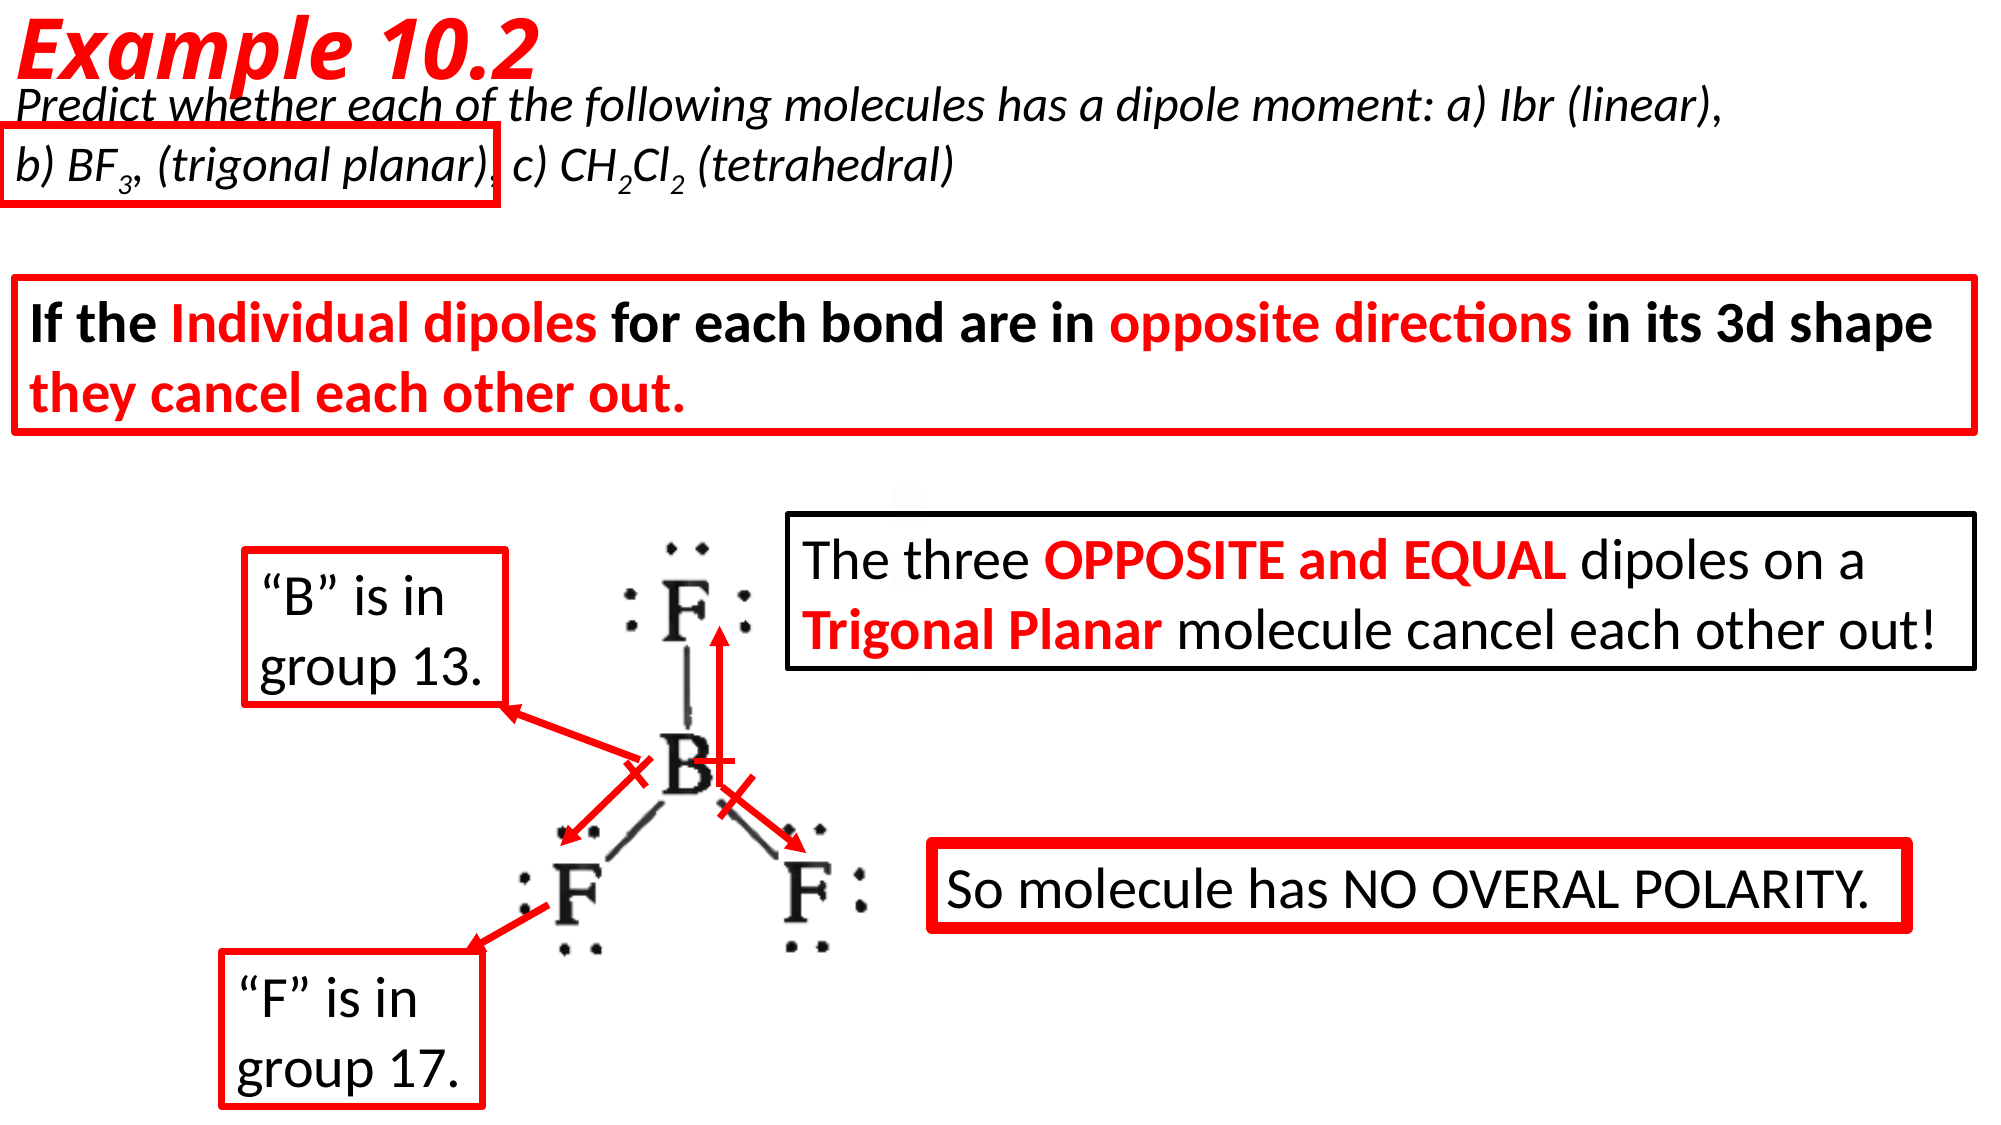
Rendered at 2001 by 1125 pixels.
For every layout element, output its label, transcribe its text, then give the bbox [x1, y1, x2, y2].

text_box The three OPPOSITE and EQUAL dipoles on a Trigonal Planar molecule cancel each other out! [926, 514, 1975, 669]
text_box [463, 904, 549, 954]
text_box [719, 775, 754, 818]
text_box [560, 757, 652, 846]
title Example 10.2 [0, 0, 1725, 64]
text_box “B” is in group 13. [244, 550, 500, 705]
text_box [498, 706, 640, 760]
text_box “F” is in group 17. [221, 951, 483, 1107]
text_box [0, 124, 498, 205]
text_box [721, 786, 807, 854]
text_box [625, 761, 647, 787]
text_box So molecule has NO OVERAL POLARITY. [932, 843, 1908, 928]
picture [500, 487, 926, 996]
text_box If the Individual dipoles for each bond are in opposite directions in its 3d shape they cancel each other out. [14, 277, 1975, 432]
text_box Predict whether each of the following molecules has a dipole moment: a) Ibr (linear), b) BF3, (trigonal planar), c) CH2Cl2 (tetrahedral) [0, 64, 2000, 208]
